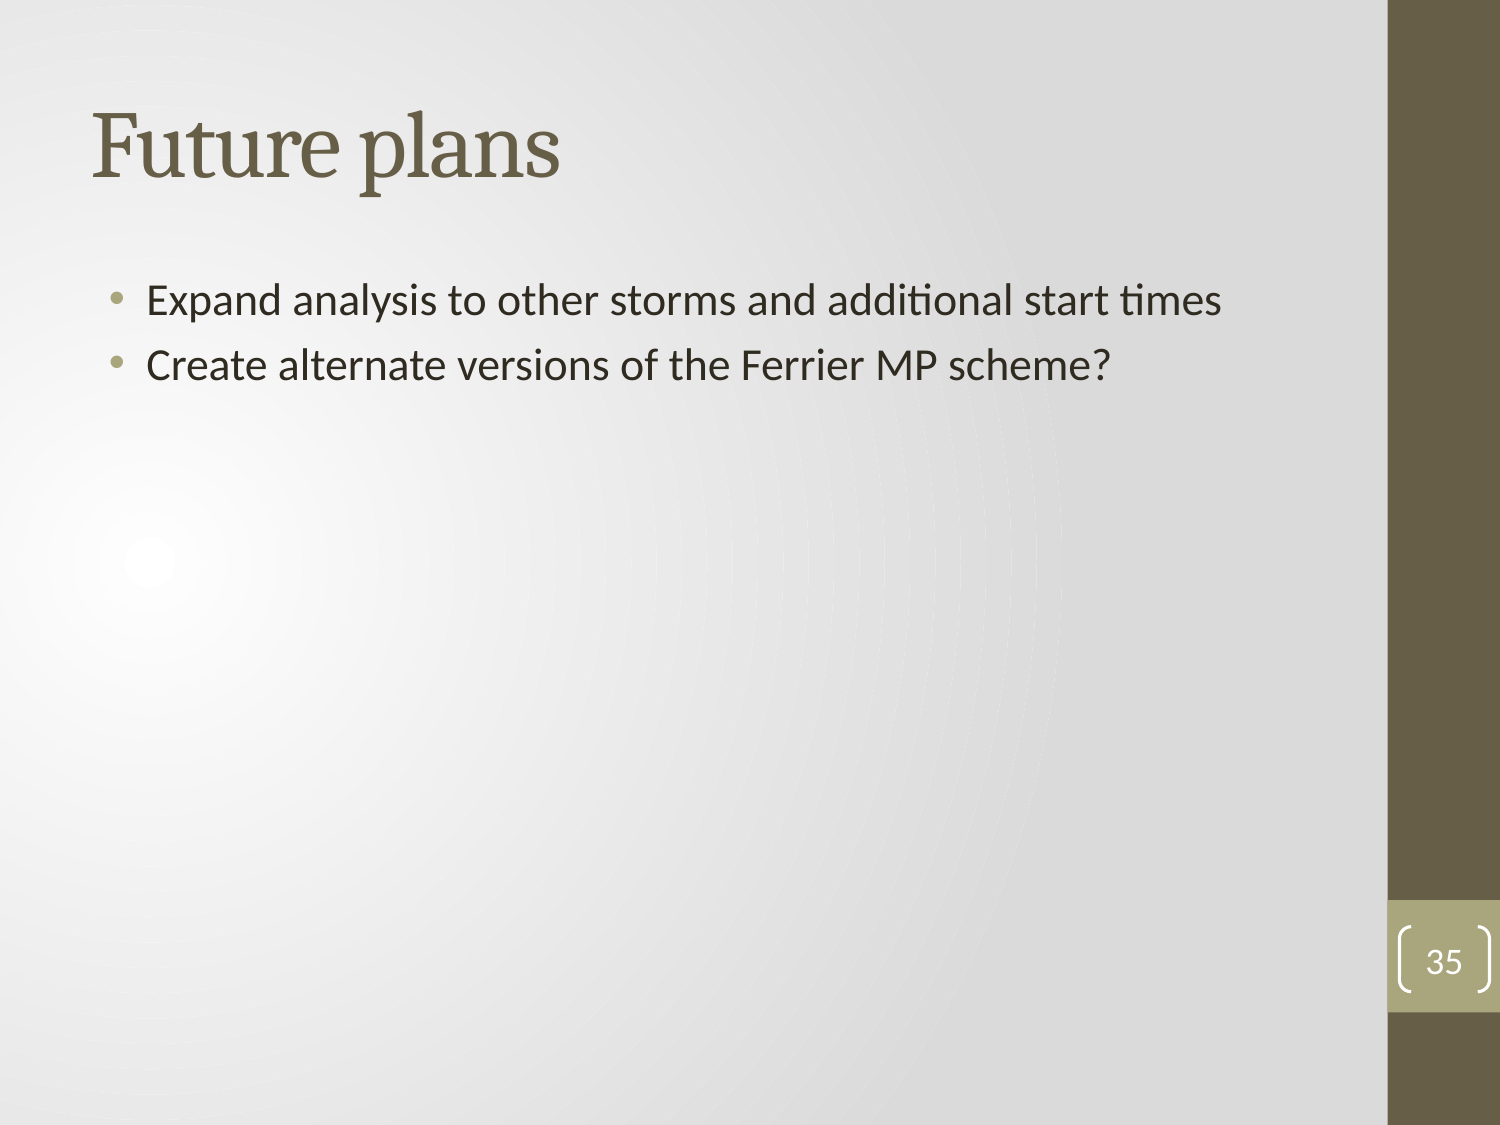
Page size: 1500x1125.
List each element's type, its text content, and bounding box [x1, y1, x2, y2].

slide_number 35 [1397, 925, 1492, 994]
list Expand analysis to other storms and additional start times Create alternate versions of the Ferrier MP scheme? [75, 262, 1325, 1050]
title Future plans [75, 45, 1325, 233]
